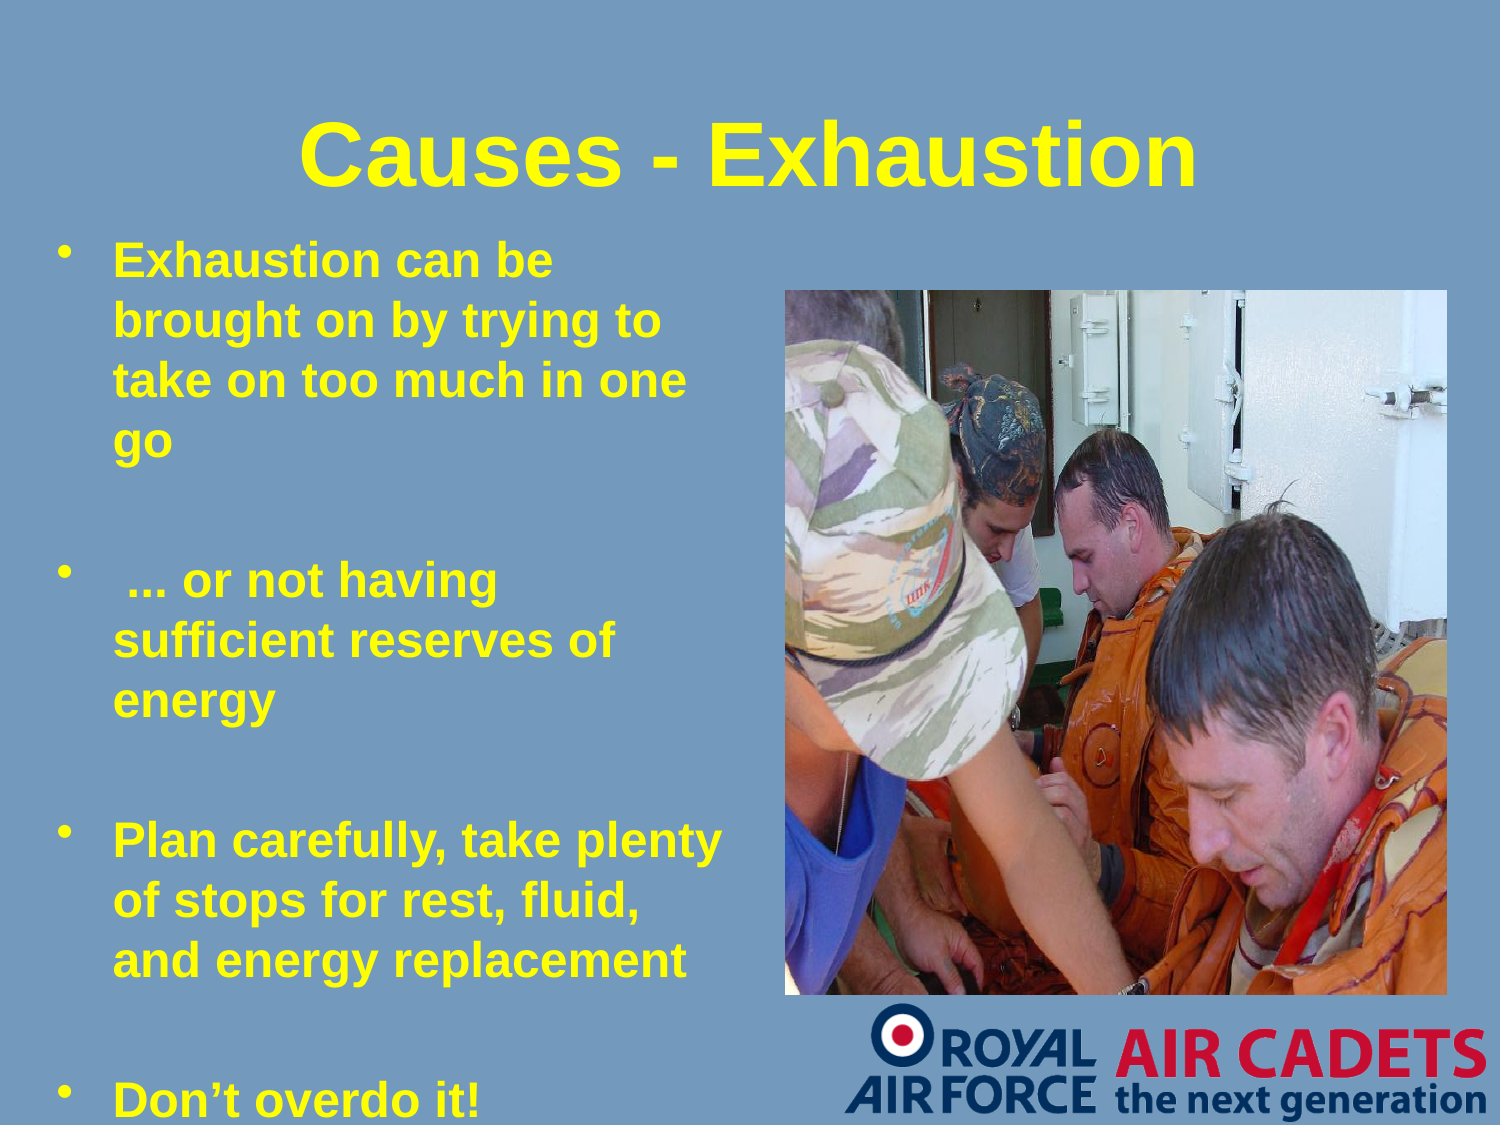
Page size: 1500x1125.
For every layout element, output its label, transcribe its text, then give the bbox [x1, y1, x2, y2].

list Exhaustion can be brought on by trying to take on too much in one go ... or not having sufficient reserves of energy Plan carefully, take plenty of stops for rest, fluid, and energy replacement Don’t overdo it! [41, 219, 751, 1096]
picture [785, 290, 1448, 995]
picture [844, 1003, 1486, 1122]
title Causes - Exhaustion [279, 99, 1221, 216]
